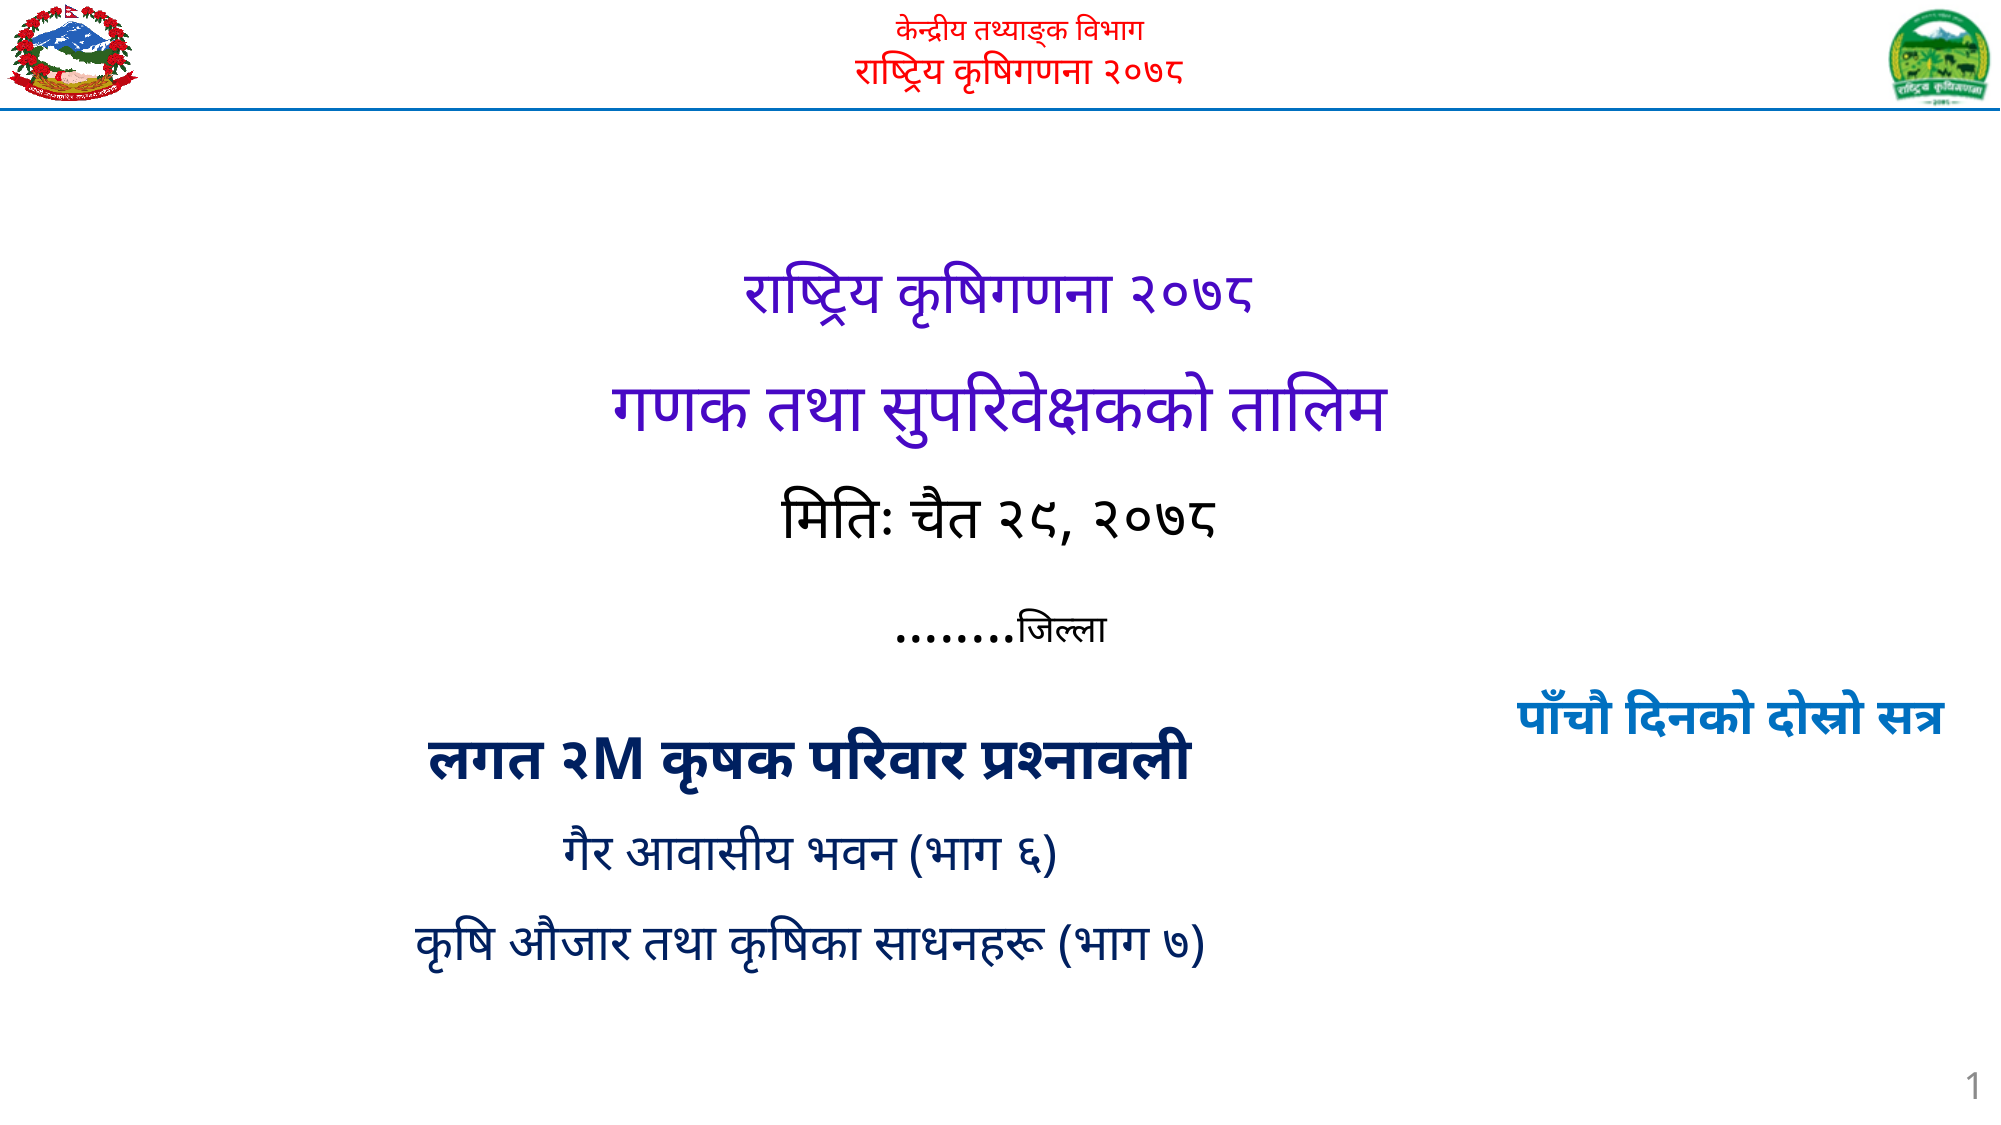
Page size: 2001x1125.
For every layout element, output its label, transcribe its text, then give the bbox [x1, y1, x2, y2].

picture [7, 4, 138, 101]
picture [1887, 4, 1993, 108]
text_box पाँचौ दिनको दोस्रो सत्र [1462, 676, 2000, 752]
slide_number 1 [1533, 1050, 2000, 1125]
text_box लगत २M कृषक परिवार प्रश्नावली गैर आवासीय भवन (भाग ६) कृषि औजार तथा कृषिका साधनहरू (भाग ७) [50, 608, 1571, 1084]
title राष्ट्रिय कृषिगणना २०७८ गणक तथा सुपरिवेक्षकको तालिम मितिः चैत २९, २०७८ ........जिल्ला [0, 212, 2000, 675]
